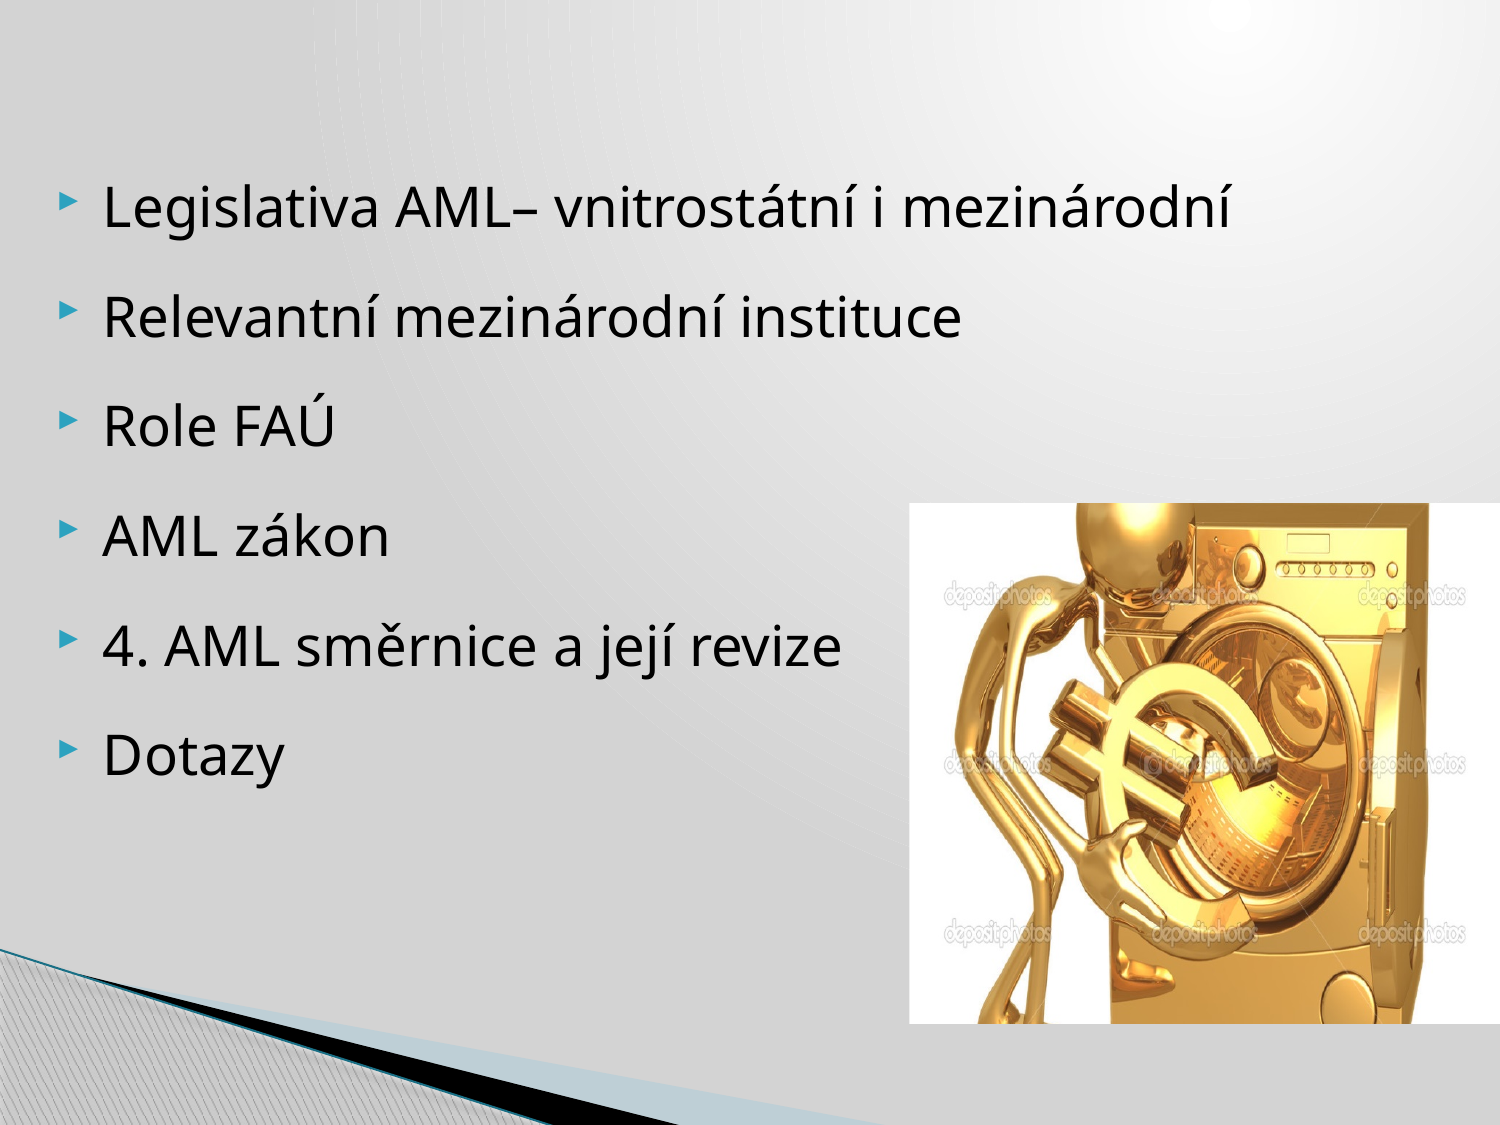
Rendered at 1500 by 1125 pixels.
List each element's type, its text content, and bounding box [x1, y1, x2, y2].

list Legislativa AML– vnitrostátní i mezinárodní Relevantní mezinárodní instituce Role FAÚ AML zákon 4. AML směrnice a její revize Dotazy [41, 54, 1388, 894]
picture [909, 503, 1500, 1025]
